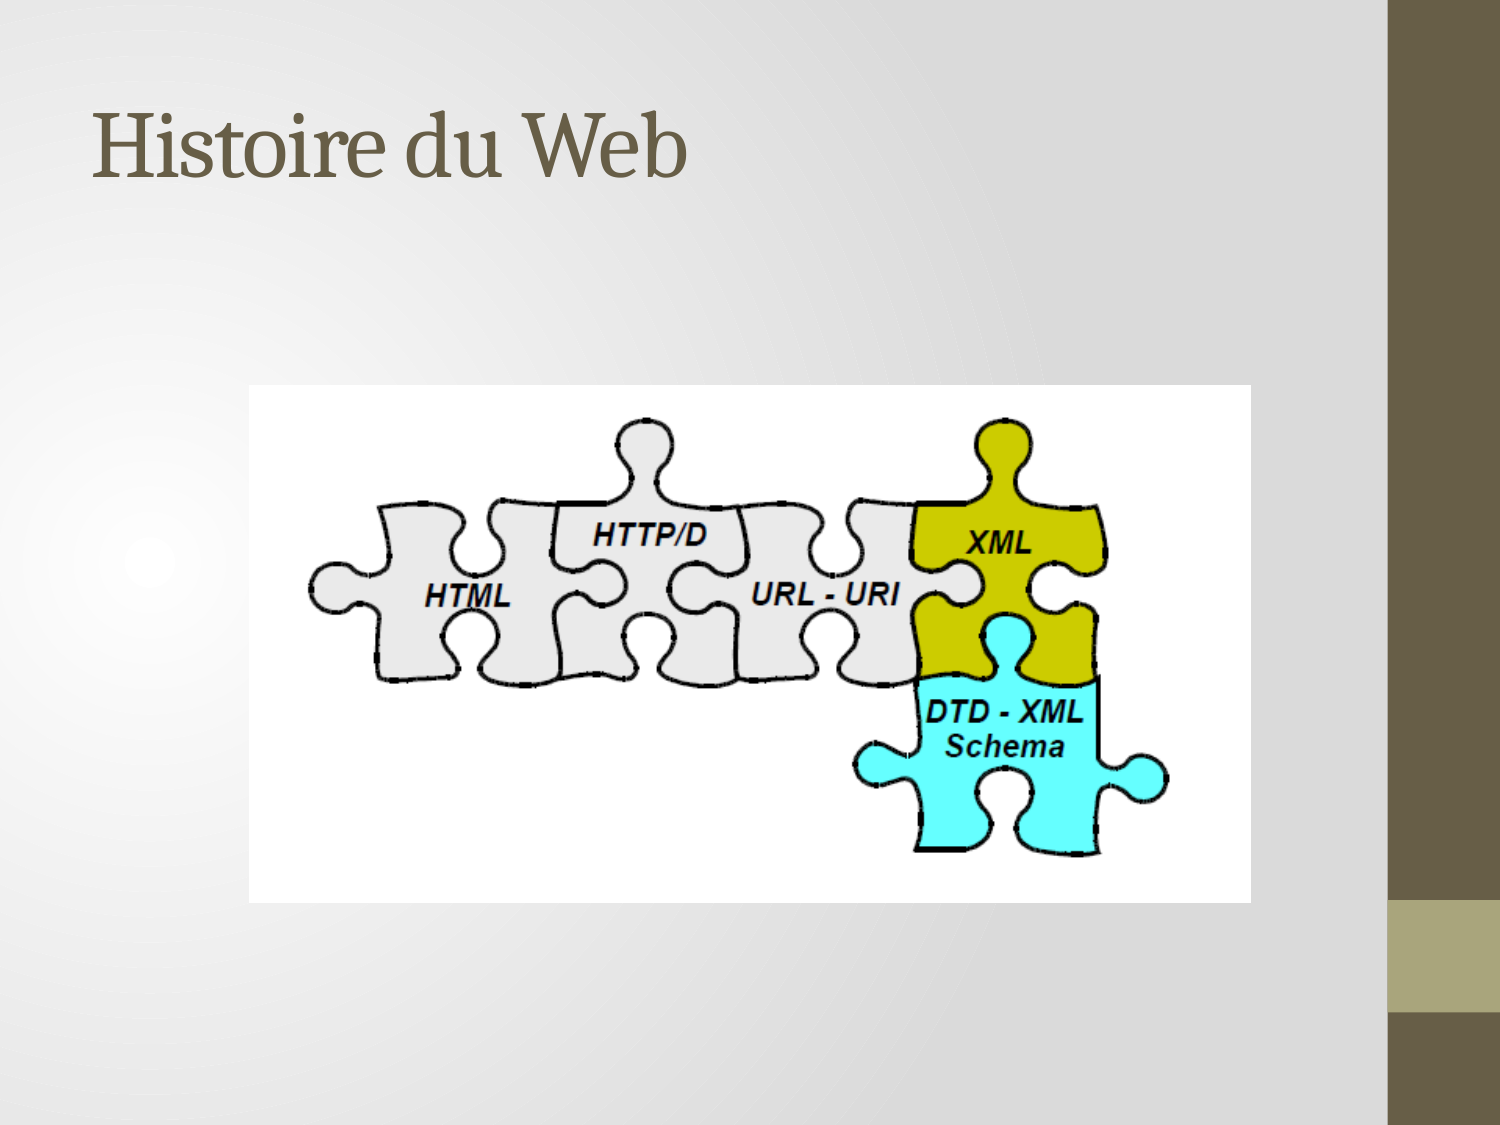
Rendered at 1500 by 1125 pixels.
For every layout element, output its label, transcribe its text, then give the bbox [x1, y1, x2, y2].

picture [248, 384, 1252, 903]
title Histoire du Web [75, 45, 1325, 233]
